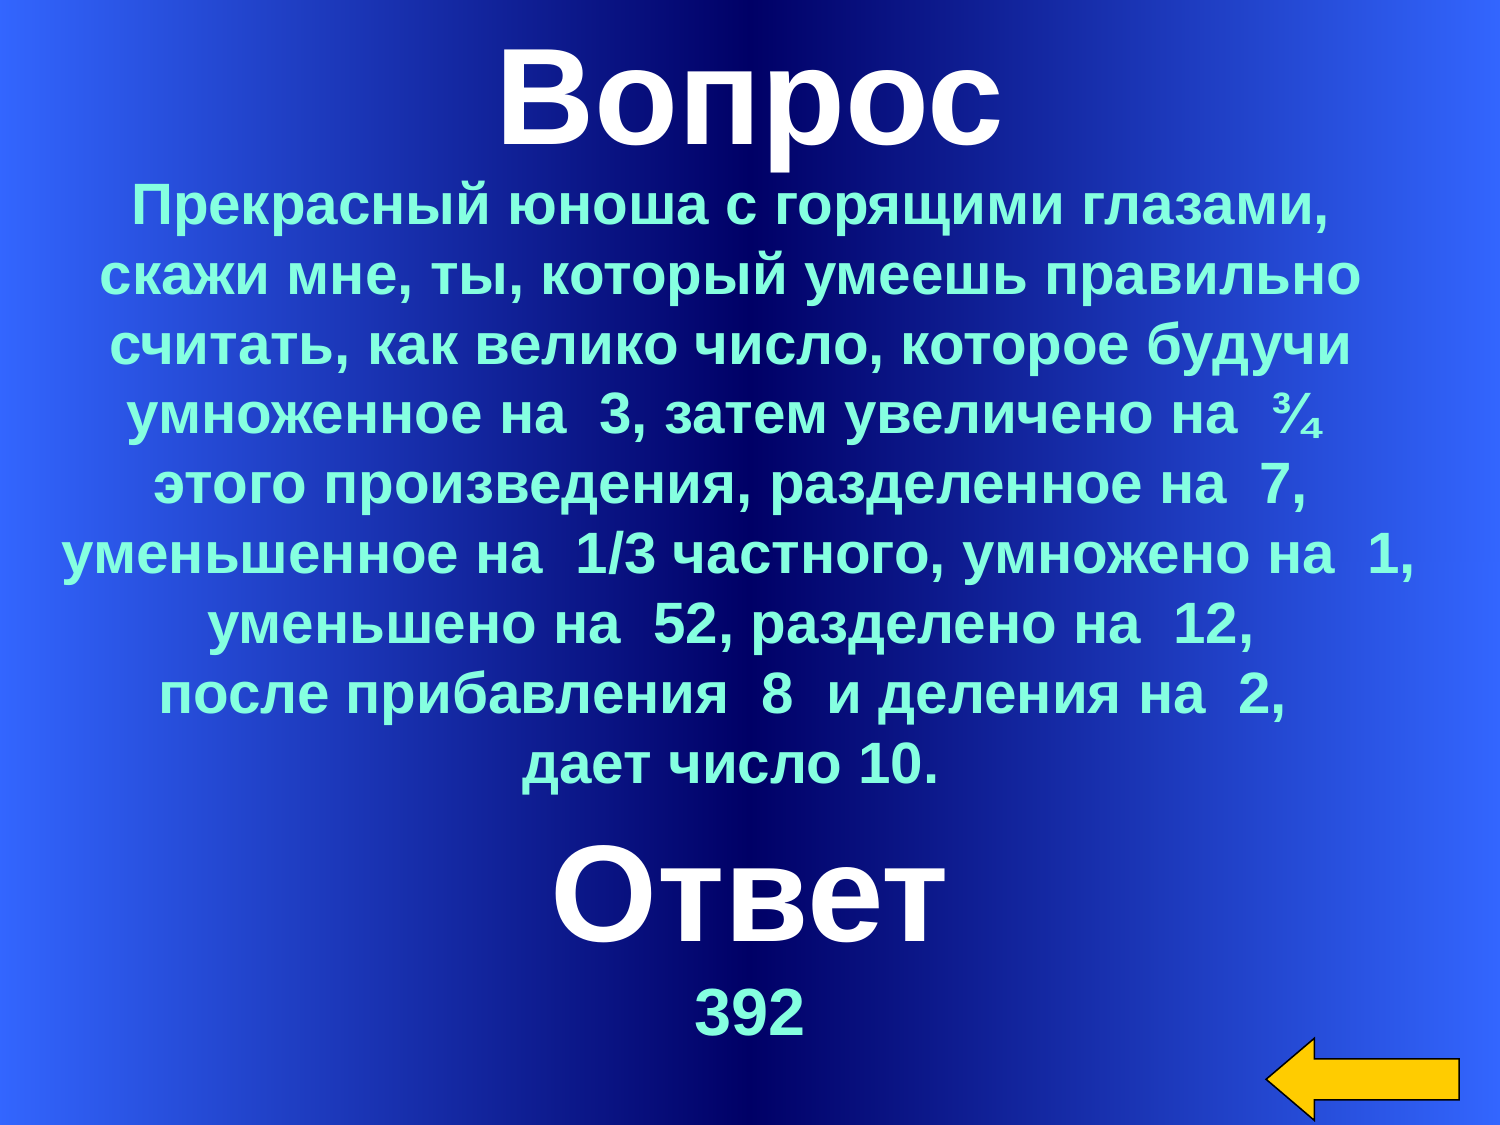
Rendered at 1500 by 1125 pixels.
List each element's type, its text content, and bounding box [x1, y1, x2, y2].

text_box Ответ 392 [0, 562, 1500, 1125]
text_box Вопрос [0, 0, 1500, 562]
text_box [1266, 1038, 1460, 1121]
text_box Прекрасный юноша с горящими глазами, скажи мне, ты, который умеешь правильно считать, как велико число, которое будучи умноженное на 3, затем увеличено на ¾ этого произведения, разделенное на 7, уменьшенное на 1/3 частного, умножено на 1, уменьшено на 52, разделено на 12, после прибавления 8 и деления на 2, дает число 10. [445, 399, 1034, 562]
